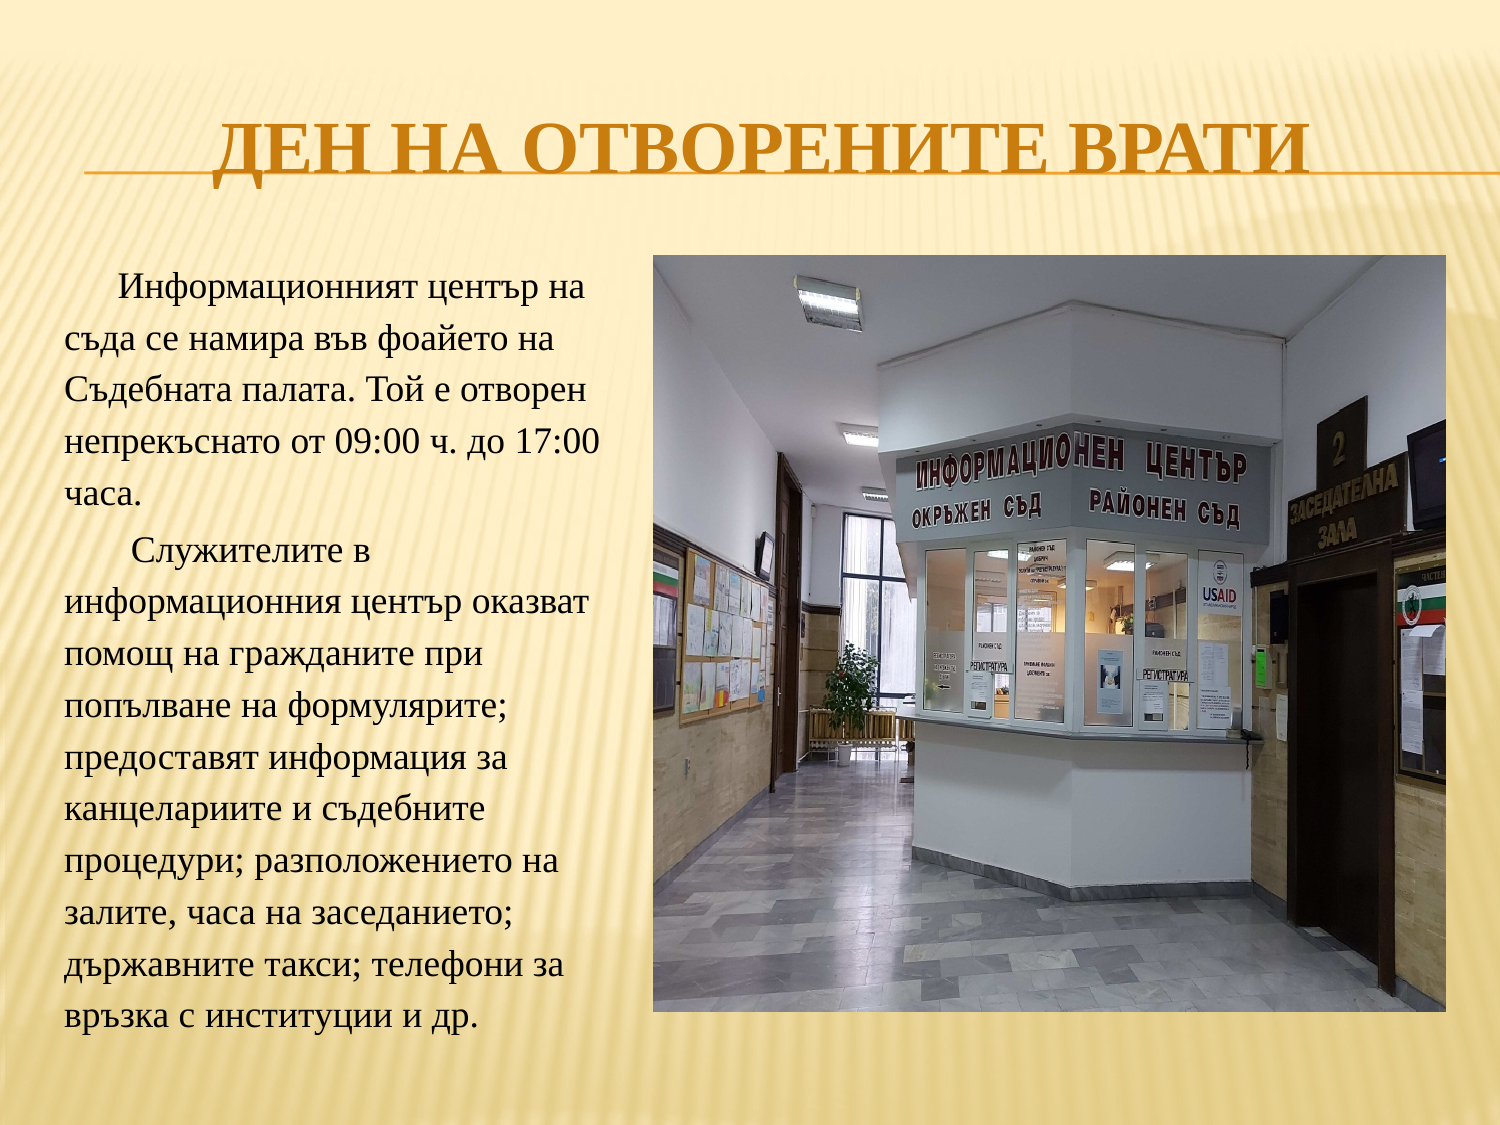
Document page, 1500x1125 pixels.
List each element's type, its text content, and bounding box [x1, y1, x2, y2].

title ДЕН НА ОТВОРЕНИТЕ ВРАТИ [49, 75, 1475, 213]
list Информационният център на съда се намира във фоайето на Съдебната палата. Той е отворен непрекъснато от 09:00 ч. до 17:00 часа. Служителите в информационния център оказват помощ на гражданите при попълване на формулярите; предоставят информация за канцелариите и съдебните процедури; разположението на залите, часа на заседанието; държавните такси; телефони за връзка с институции и др. [49, 246, 667, 1050]
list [653, 255, 1446, 1012]
